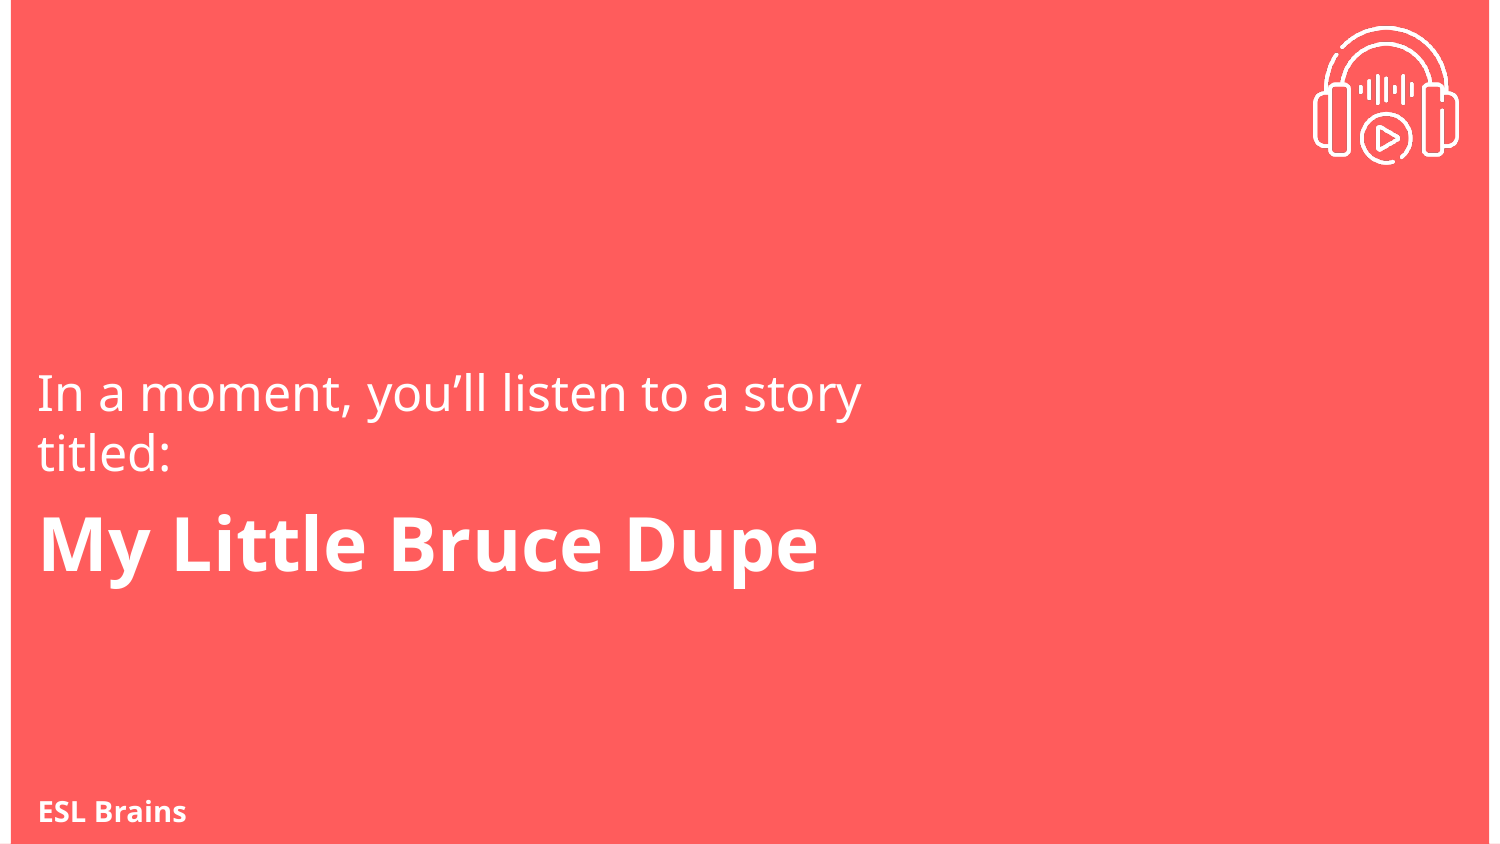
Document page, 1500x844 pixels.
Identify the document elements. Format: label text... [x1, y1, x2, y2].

picture [1313, 22, 1459, 168]
text_box [0, 0, 11, 844]
text_box My Little Bruce Dupe [22, 481, 1206, 602]
text_box [1489, 0, 1500, 844]
text_box In a moment, you’ll listen to a story titled: [22, 346, 902, 481]
